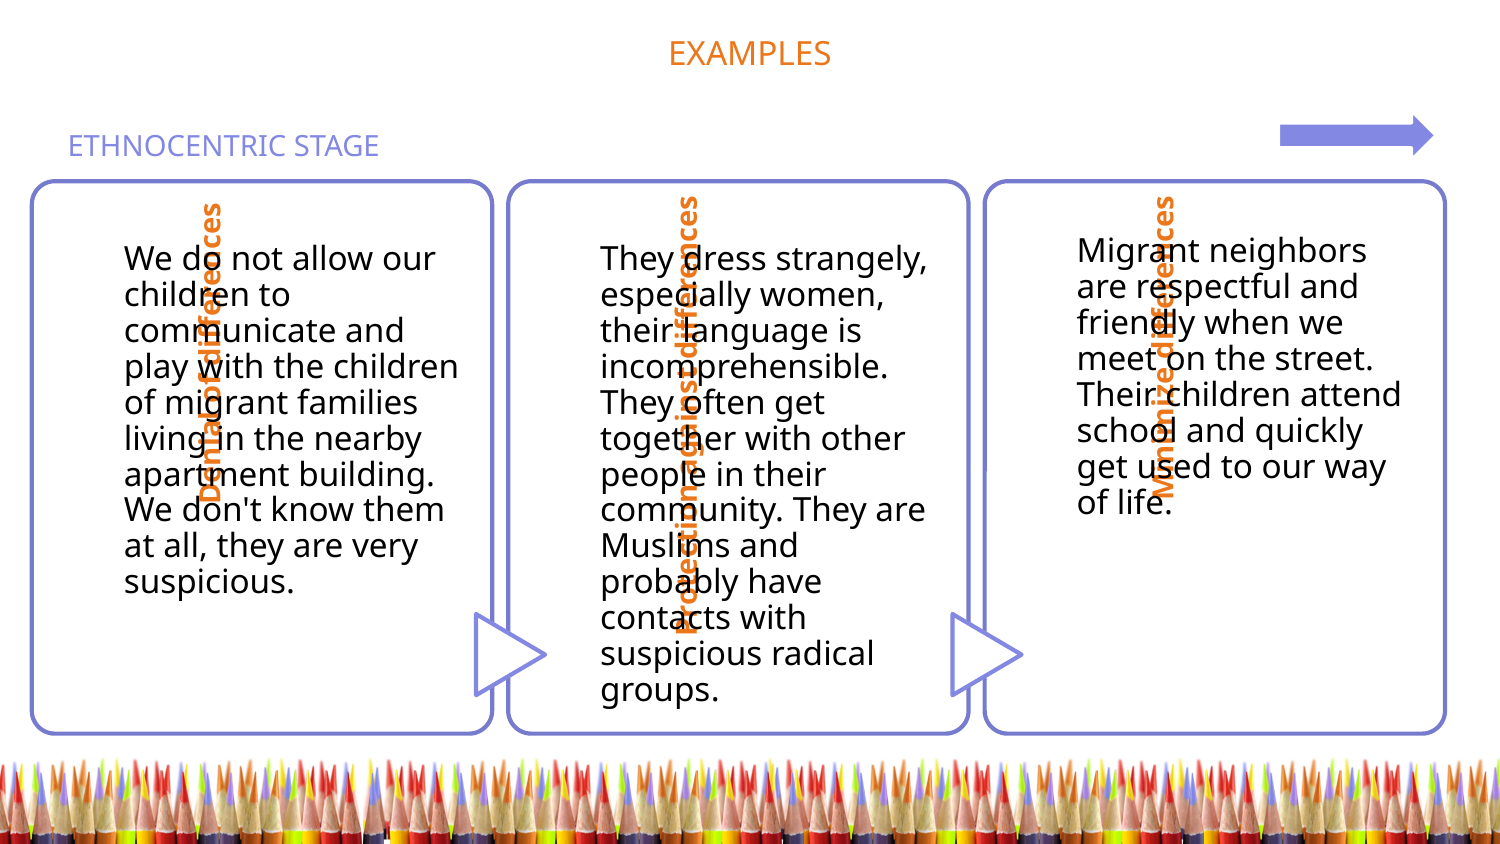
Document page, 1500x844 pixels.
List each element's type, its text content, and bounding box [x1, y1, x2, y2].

text_box [1275, 107, 1439, 158]
picture [0, 756, 1500, 844]
list ETHNOCENTRIC STAGE [52, 86, 469, 158]
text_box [31, 159, 1446, 756]
list EXAMPLES [0, 14, 1500, 89]
